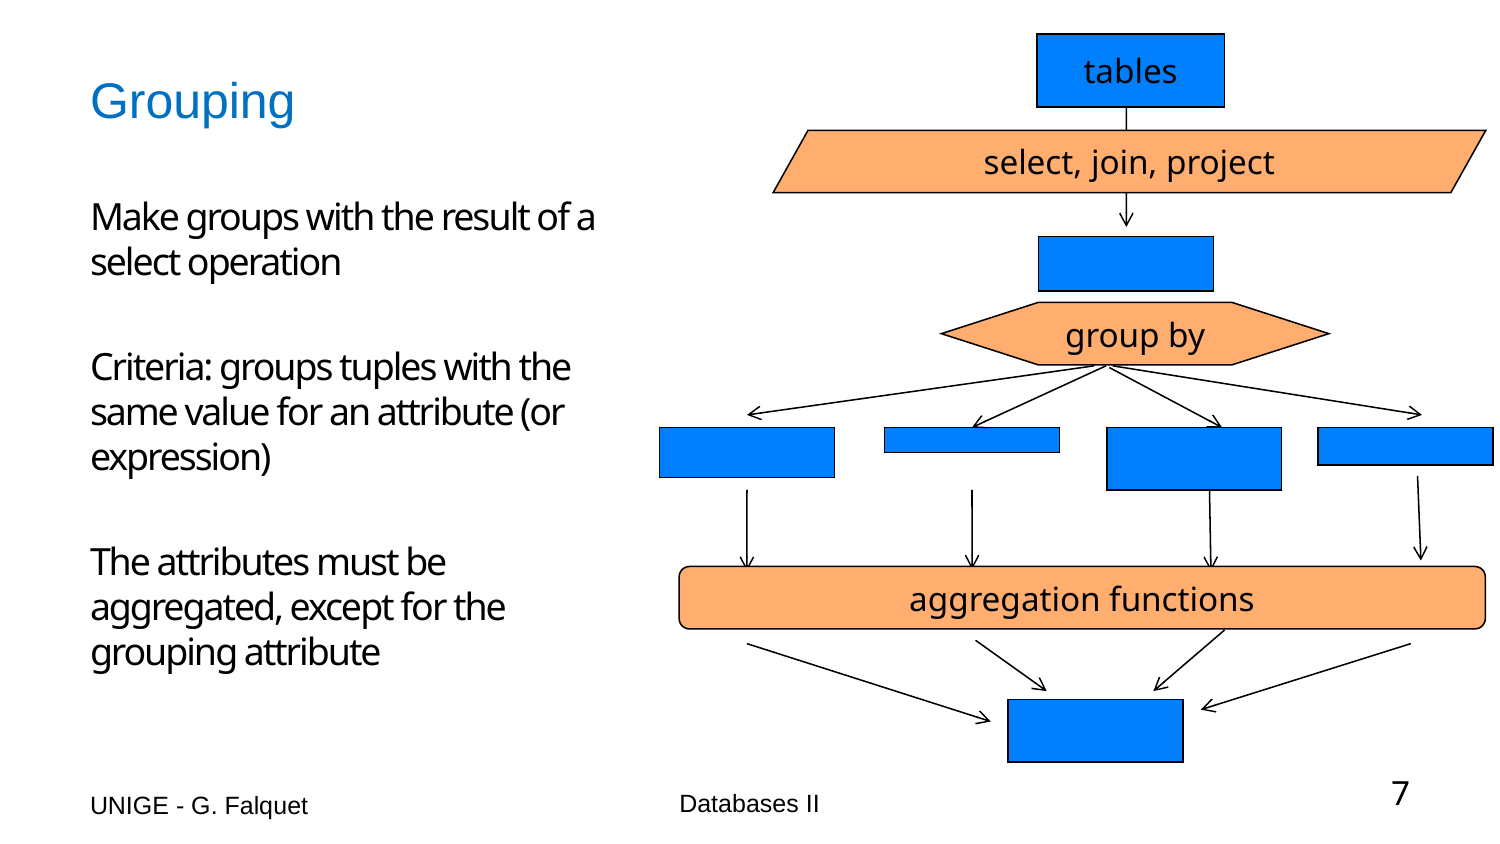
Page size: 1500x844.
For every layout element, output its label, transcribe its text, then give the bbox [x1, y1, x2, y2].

text_box [1109, 367, 1222, 428]
text_box [1119, 193, 1134, 227]
text_box [975, 640, 1047, 692]
slide_number 7 [1074, 768, 1426, 826]
text_box [1318, 427, 1494, 465]
text_box group by [941, 302, 1329, 365]
text_box aggregation functions [679, 566, 1486, 629]
text_box [971, 365, 1107, 429]
text_box [659, 427, 835, 478]
text_box [1112, 365, 1422, 420]
text_box tables [1037, 33, 1225, 108]
text_box [1106, 427, 1282, 490]
text_box [746, 365, 1095, 421]
text_box select, join, project [773, 130, 1486, 193]
text_box [1038, 236, 1214, 292]
text_box [884, 427, 1060, 453]
list Make groups with the result of a select operation Criteria: groups tuples with the same value for an attribute (or expression) The attributes must be aggregated, except for the grouping attribute [74, 185, 641, 676]
text_box [1153, 629, 1225, 692]
text_box [1200, 643, 1411, 713]
text_box [746, 643, 991, 725]
slide_number UNIGE - G. Falquet [74, 768, 426, 828]
text_box [1008, 699, 1184, 763]
footer Databases II [512, 768, 988, 826]
title Grouping [74, 46, 1401, 151]
